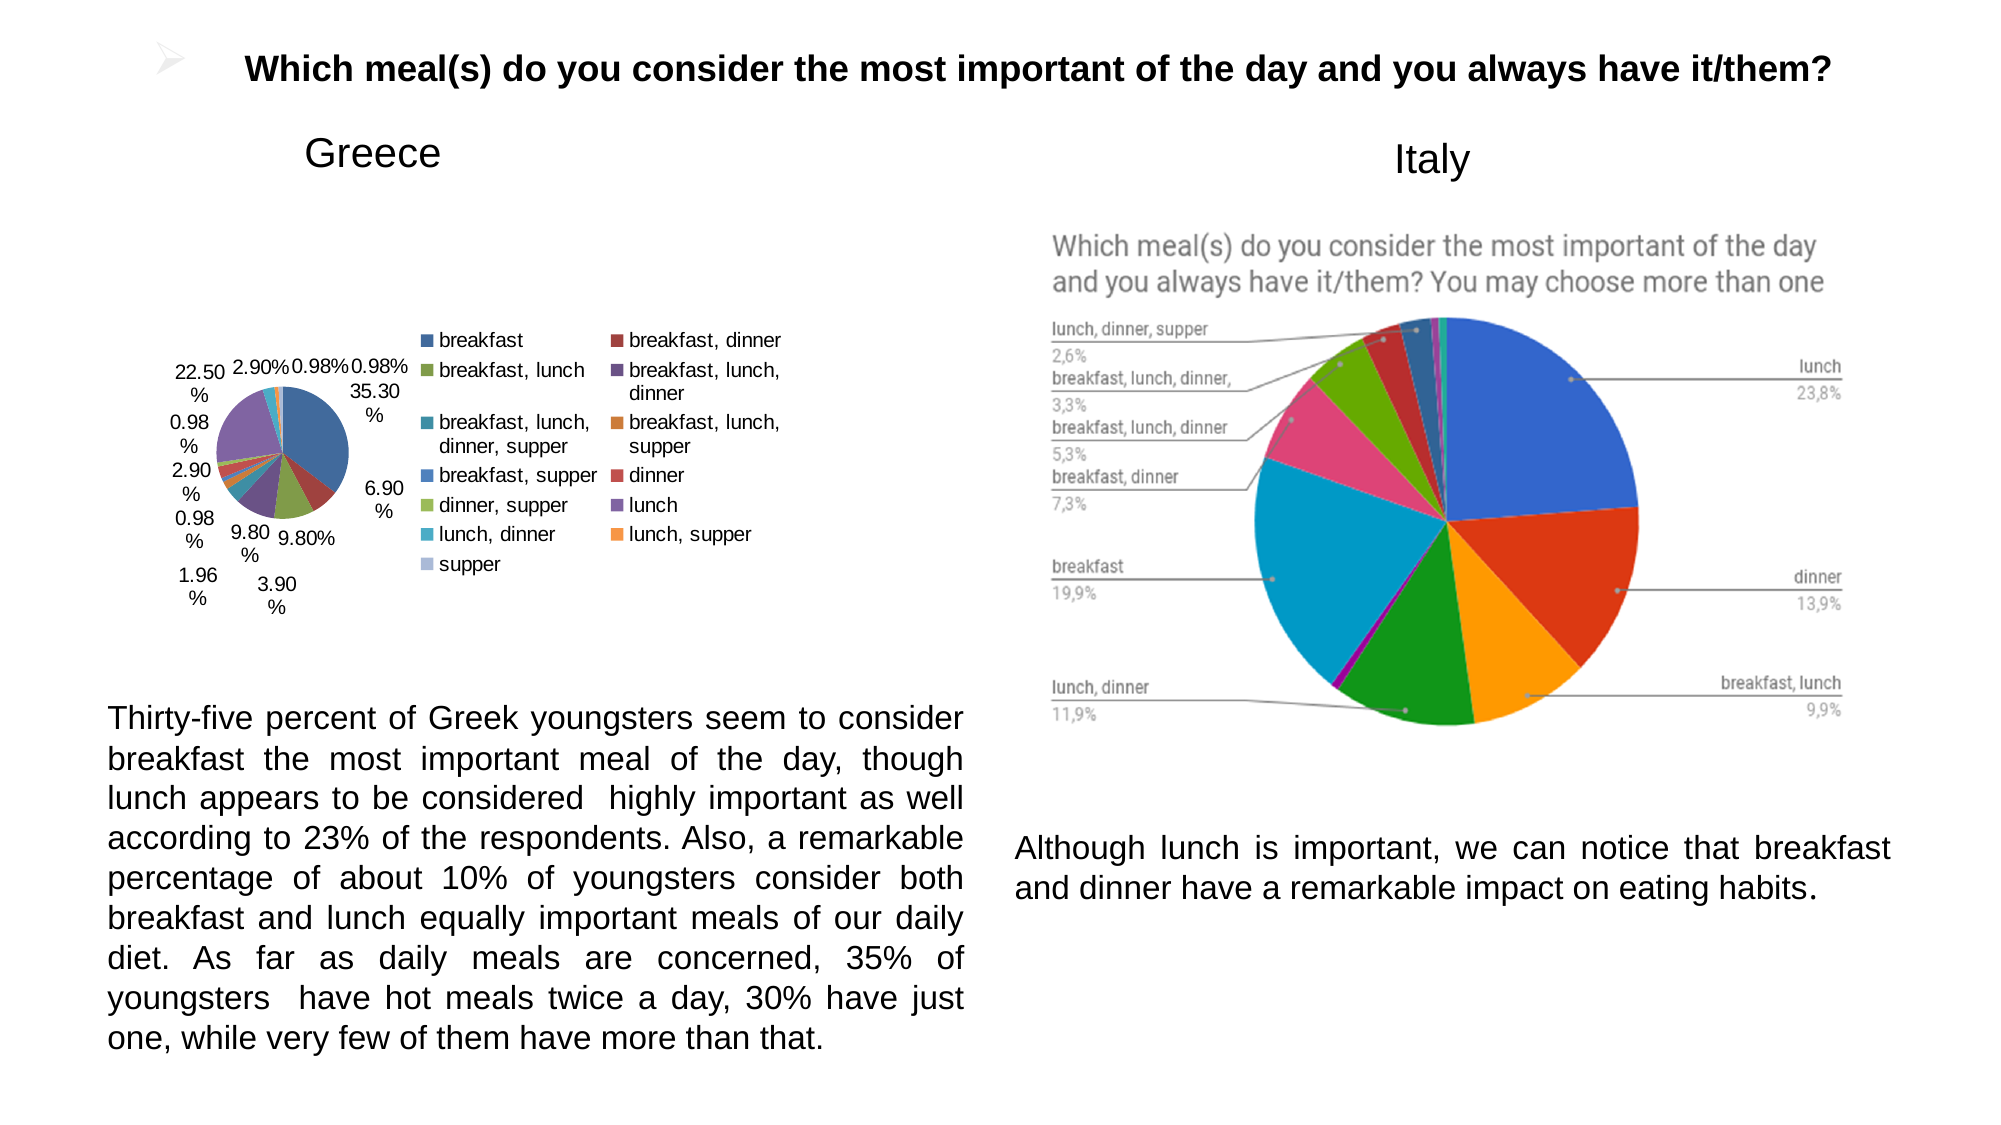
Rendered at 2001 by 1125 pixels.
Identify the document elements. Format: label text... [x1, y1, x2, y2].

chart [137, 199, 801, 705]
text_box Italy [1379, 124, 1486, 189]
title Which meal(s) do you consider the most important of the day and you always have it/them? [137, 28, 1863, 170]
picture [1025, 199, 1868, 753]
text_box Greece [289, 118, 784, 184]
text_box Although lunch is important, we can notice that breakfast and dinner have a remarkable impact on eating habits. [999, 818, 1908, 914]
text_box Thirty-five percent of Greek youngsters seem to consider breakfast the most important meal of the day, though lunch appears to be considered highly important as well according to 23% of the respondents. Also, a remarkable percentage of about 10% of youngsters consider both breakfast and lunch equally important meals of our daily diet. As far as daily meals are concerned, 35% of youngsters have hot meals twice a day, 30% have just one, while very few of them have more than that. [92, 689, 981, 1104]
